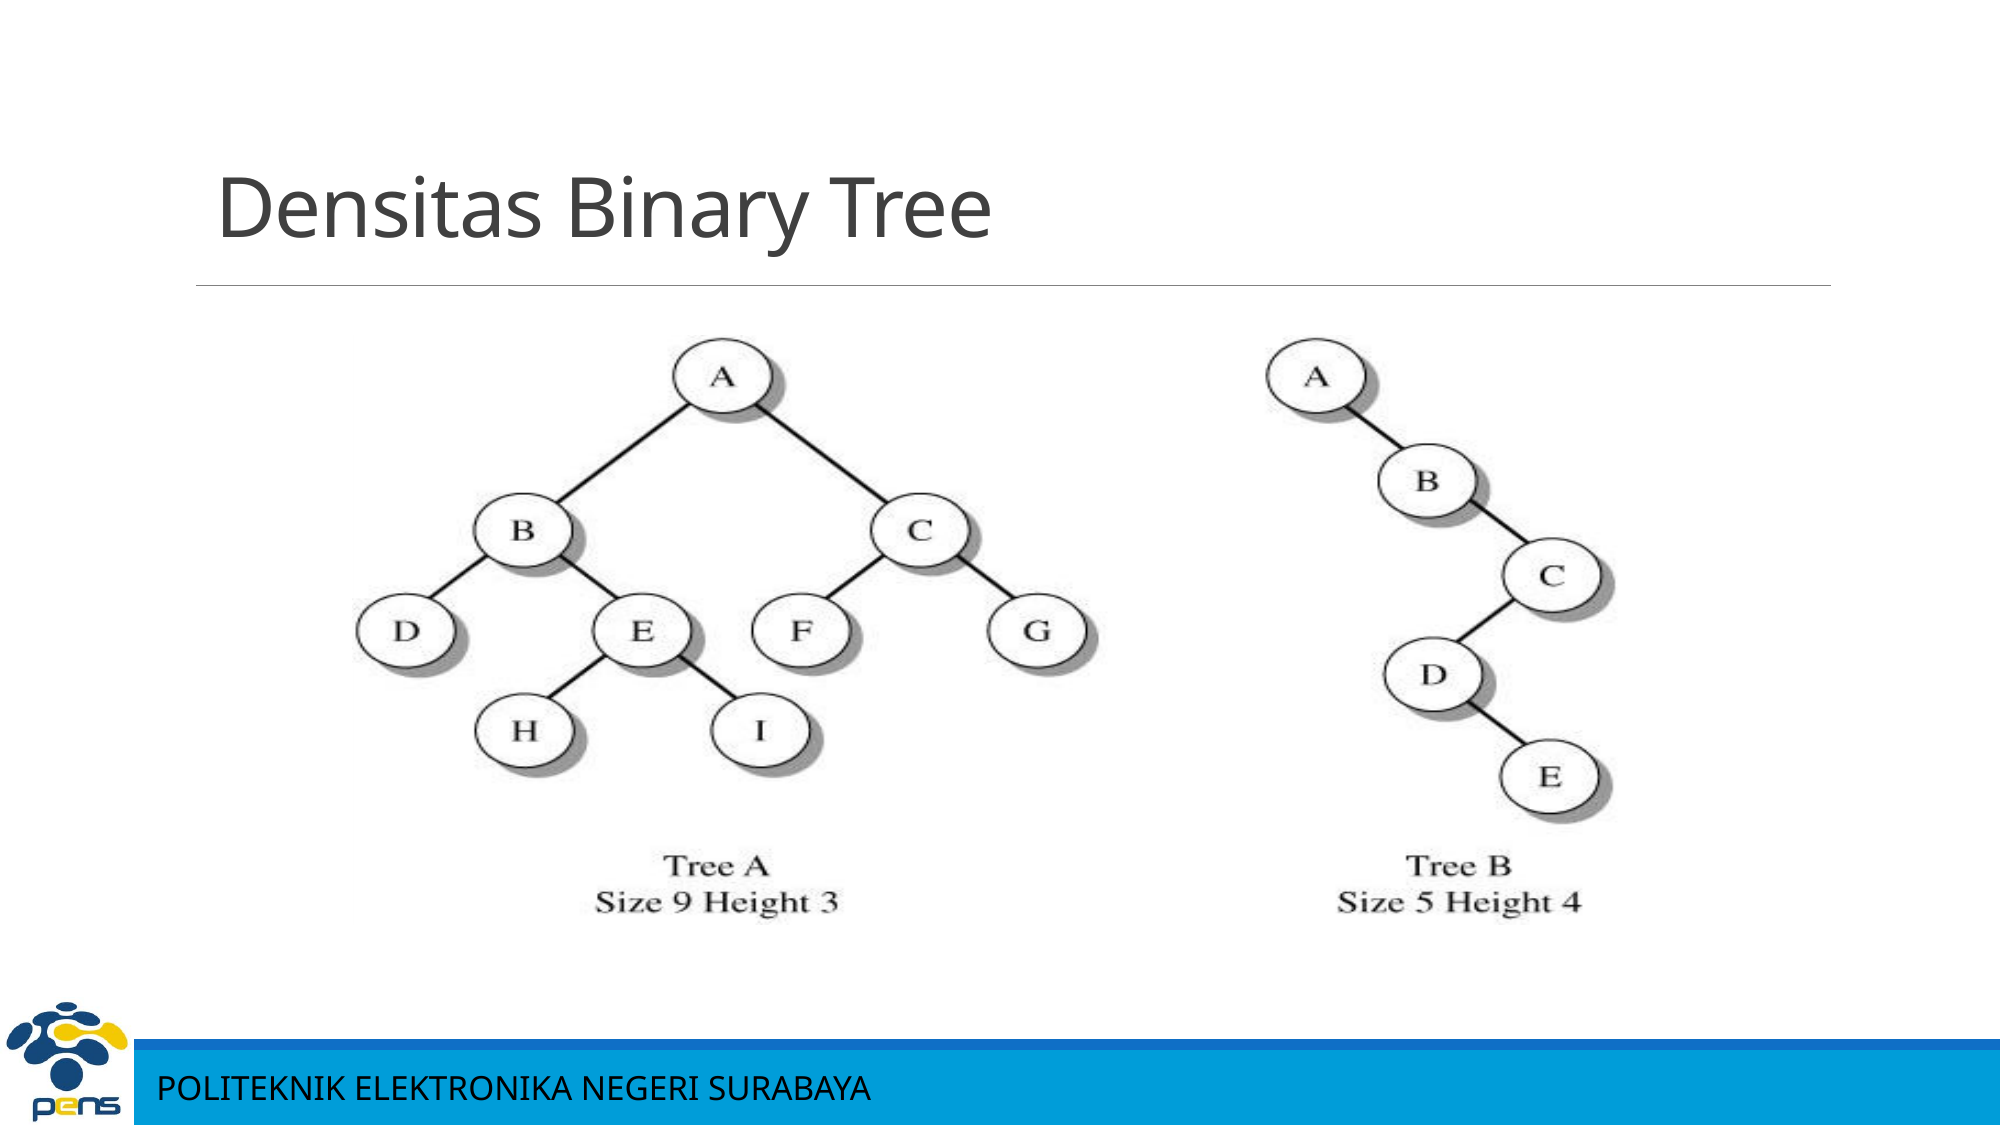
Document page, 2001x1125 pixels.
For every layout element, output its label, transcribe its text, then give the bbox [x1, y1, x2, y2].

title Densitas Binary Tree [200, 161, 2000, 387]
picture [0, 997, 134, 1125]
picture [352, 334, 1620, 926]
